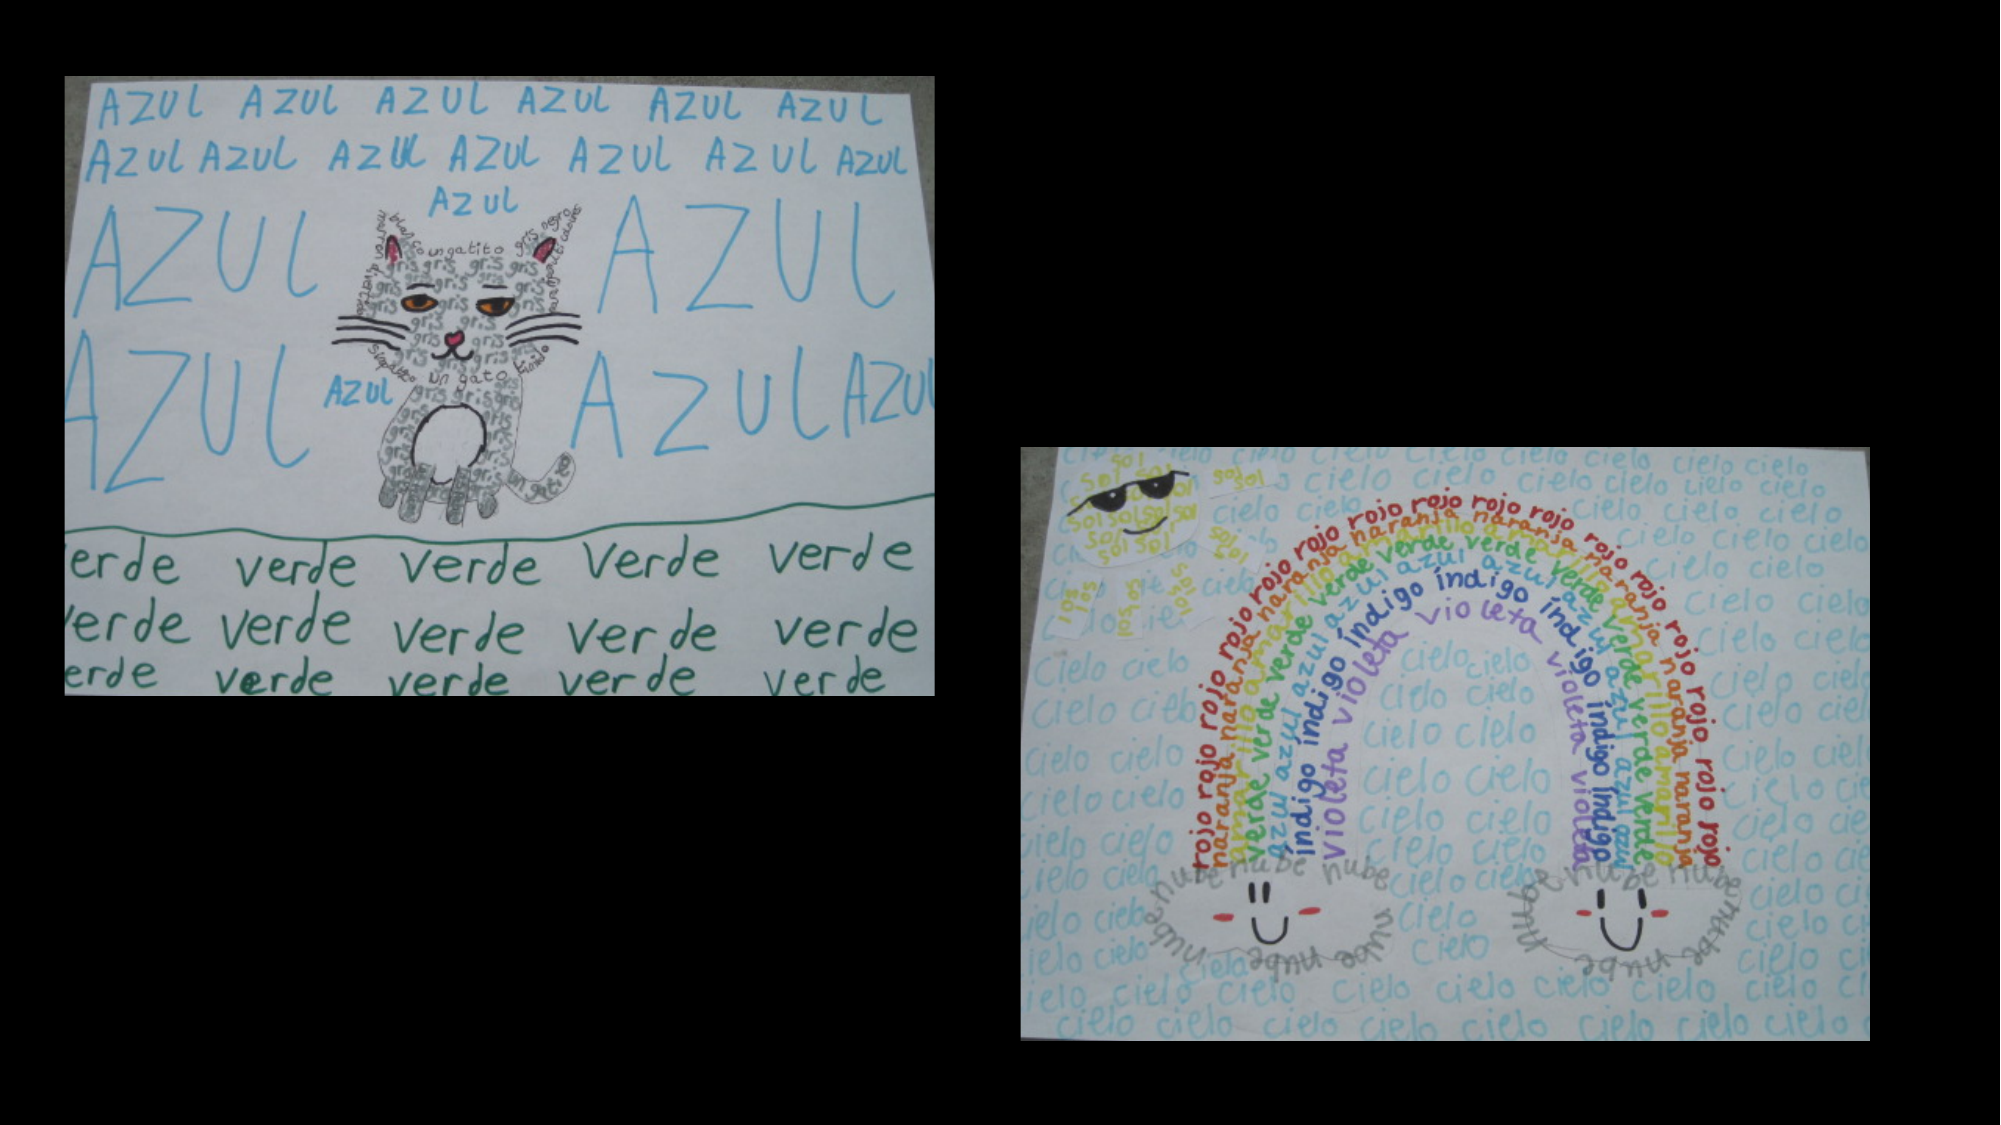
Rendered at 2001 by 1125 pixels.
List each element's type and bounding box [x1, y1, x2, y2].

picture [64, 76, 936, 696]
picture [1020, 447, 1871, 1042]
